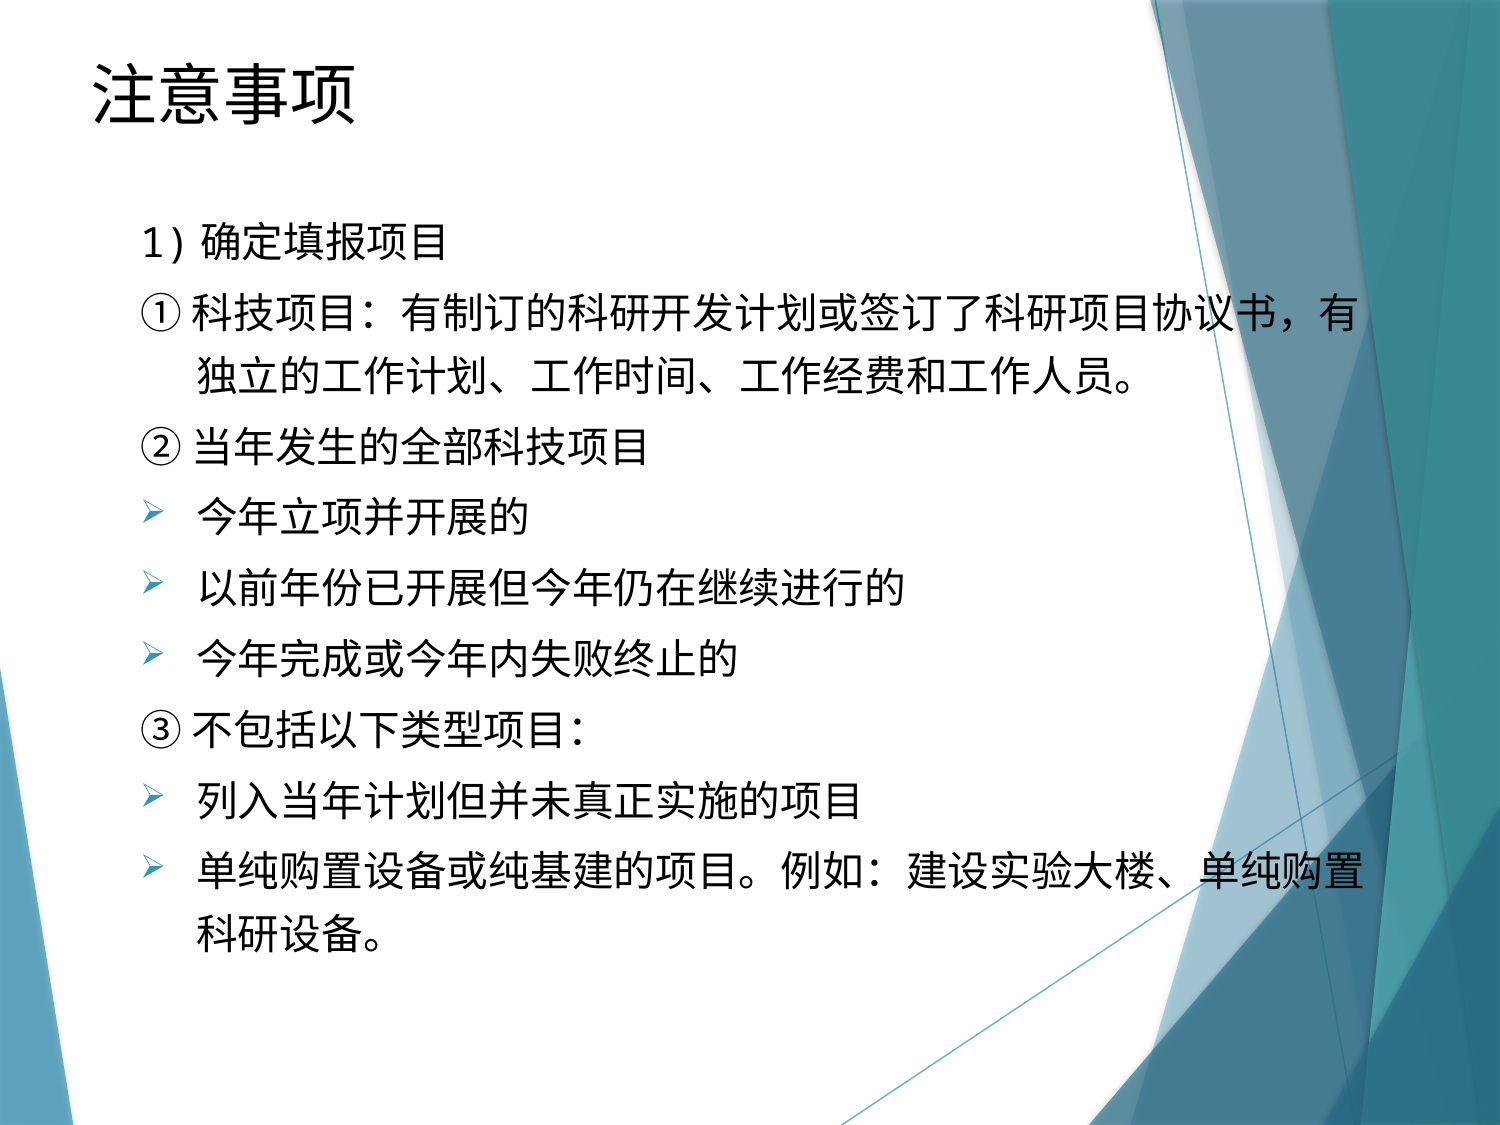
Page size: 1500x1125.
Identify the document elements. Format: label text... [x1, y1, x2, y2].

title 注意事项 [75, 45, 1425, 185]
list 1)确定填报项目 ①科技项目：有制订的科研开发计划或签订了科研项目协议书，有独立的工作计划、工作时间、工作经费和工作人员。 ②当年发生的全部科技项目 今年立项并开展的 以前年份已开展但今年仍在继续进行的 今年完成或今年内失败终止的 ③不包括以下类型项目： 列入当年计划但并未真正实施的项目 单纯购置设备或纯基建的项目。例如：建设实验大楼、单纯购置科研设备。 [125, 196, 1388, 1024]
